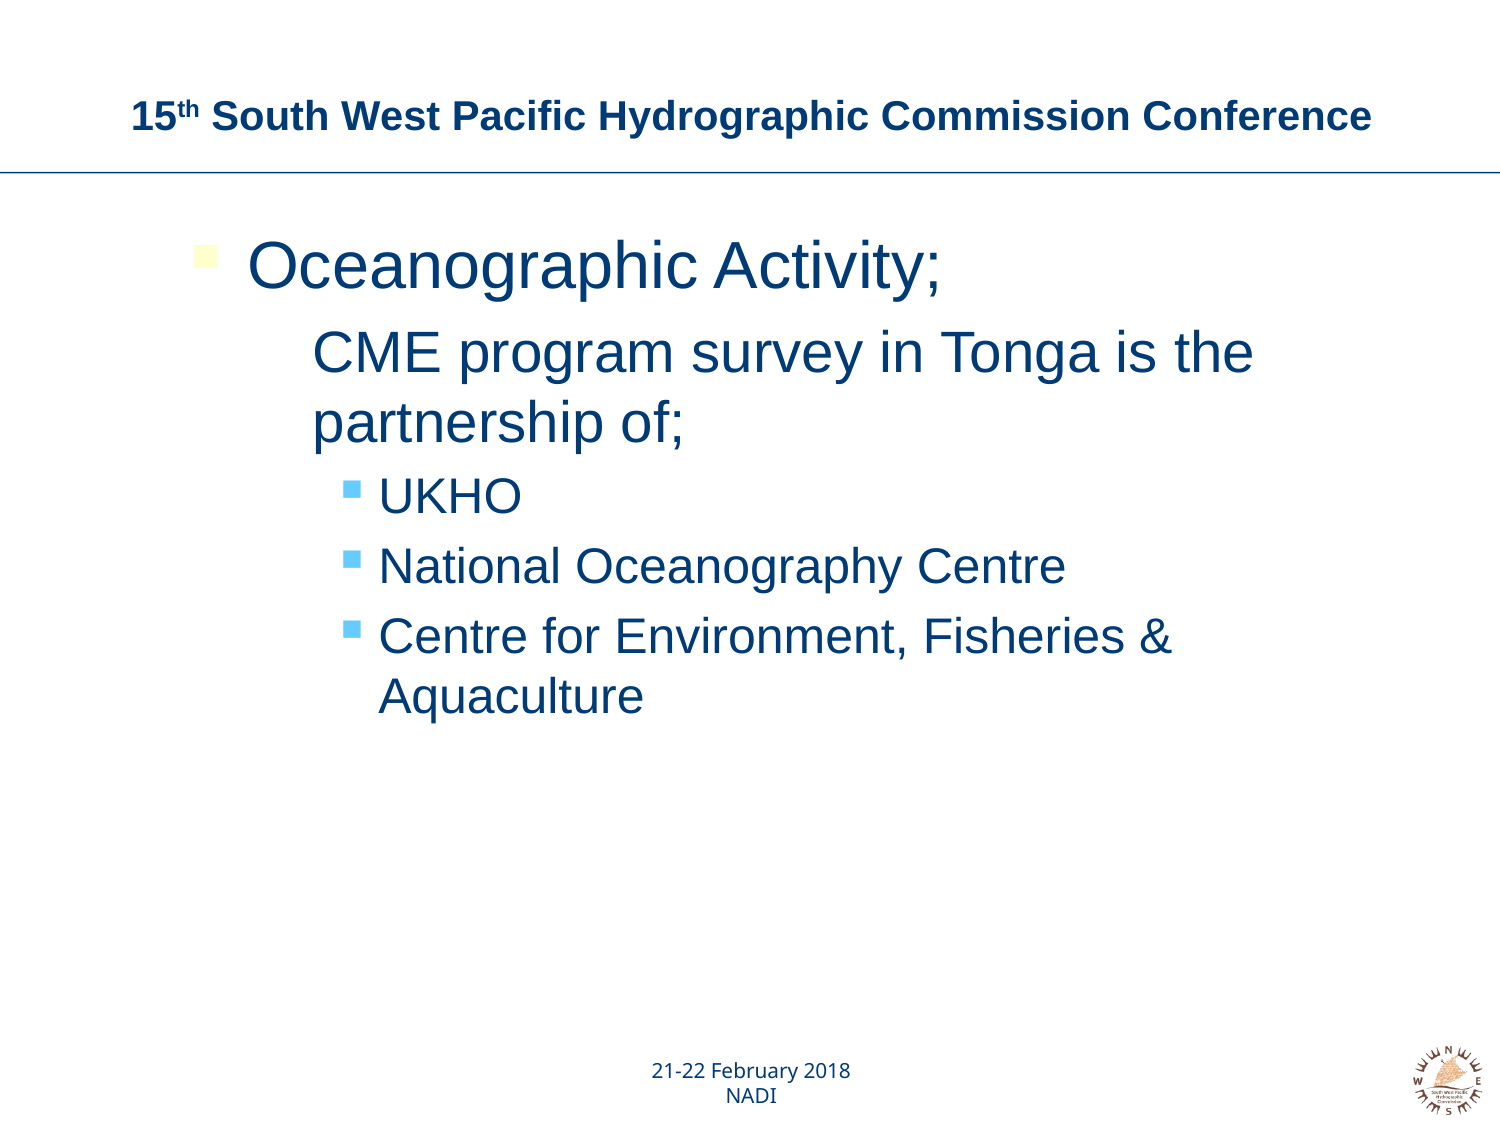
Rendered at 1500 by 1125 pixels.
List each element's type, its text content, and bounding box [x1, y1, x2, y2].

text_box [512, 1024, 988, 1100]
picture [1411, 1046, 1483, 1115]
title 15th South West Pacific Hydrographic Commission Conference [76, 66, 1427, 161]
list Oceanographic Activity; CME program survey in Tonga is the partnership of; UKHO National Oceanography Centre Centre for Environment, Fisheries & Aquaculture [175, 214, 1376, 929]
footer 21-22 February 2018 NADI [513, 1050, 989, 1125]
